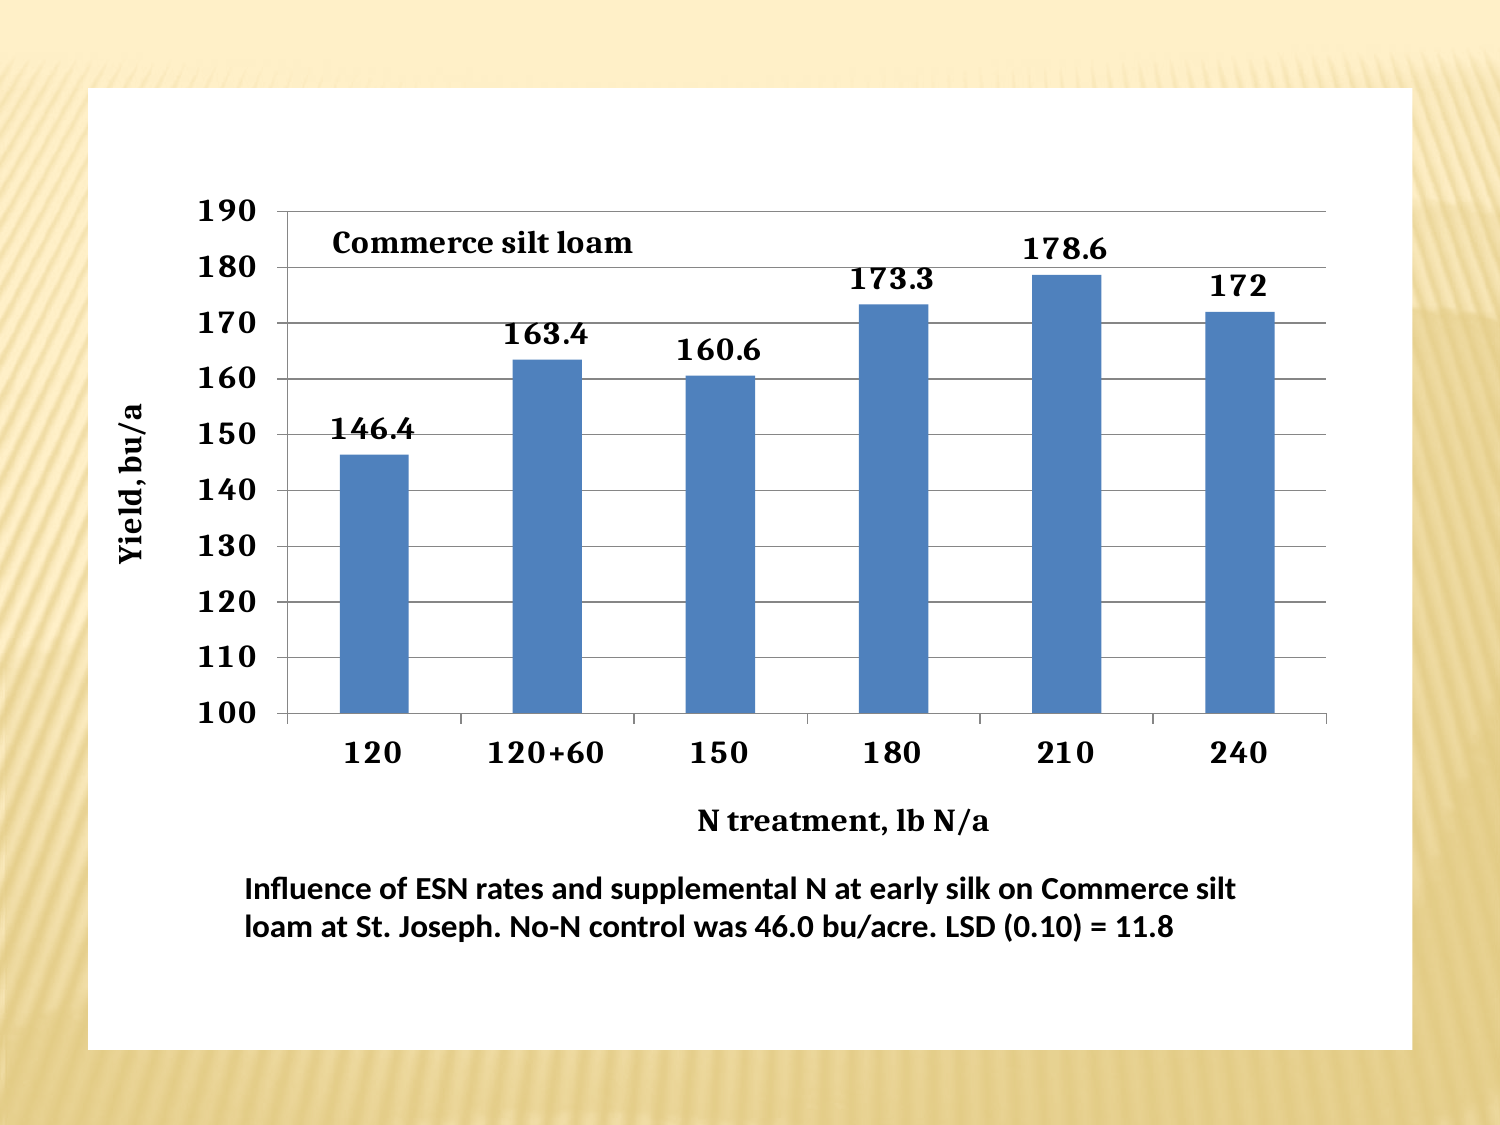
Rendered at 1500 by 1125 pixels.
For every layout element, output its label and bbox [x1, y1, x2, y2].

picture [87, 87, 1413, 1051]
